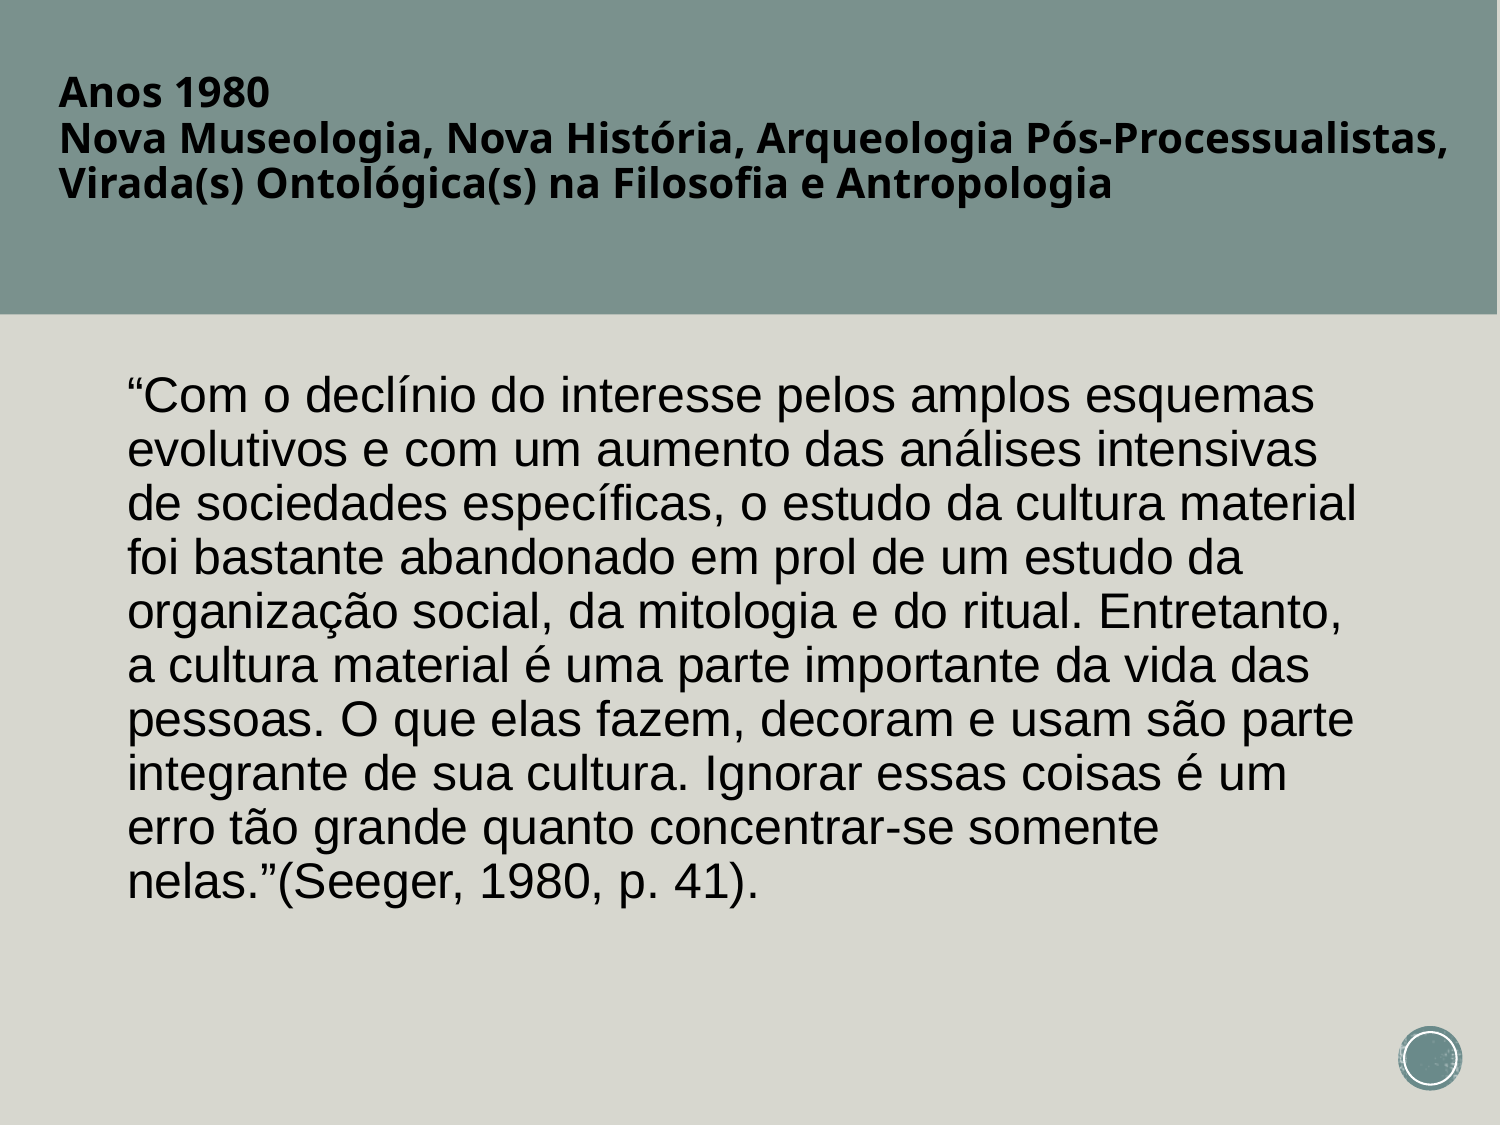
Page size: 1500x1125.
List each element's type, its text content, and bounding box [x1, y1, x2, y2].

list “Com o declínio do interesse pelos amplos esquemas evolutivos e com um aumento das análises intensivas de sociedades específicas, o estudo da cultura material foi bastante abandonado em prol de um estudo da organização social, da mitologia e do ritual. Entretanto, a cultura material é uma parte importante da vida das pessoas. O que elas fazem, decoram e usam são parte integrante de sua cultura. Ignorar essas coisas é um erro tão grande quanto concentrar-se somente nelas.”(Seeger, 1980, p. 41). [112, 361, 1388, 961]
title Anos 1980 Nova Museologia, Nova História, Arqueologia Pós-Processualistas, Virada(s) Ontológica(s) na Filosofia e Antropologia [0, 0, 1497, 315]
